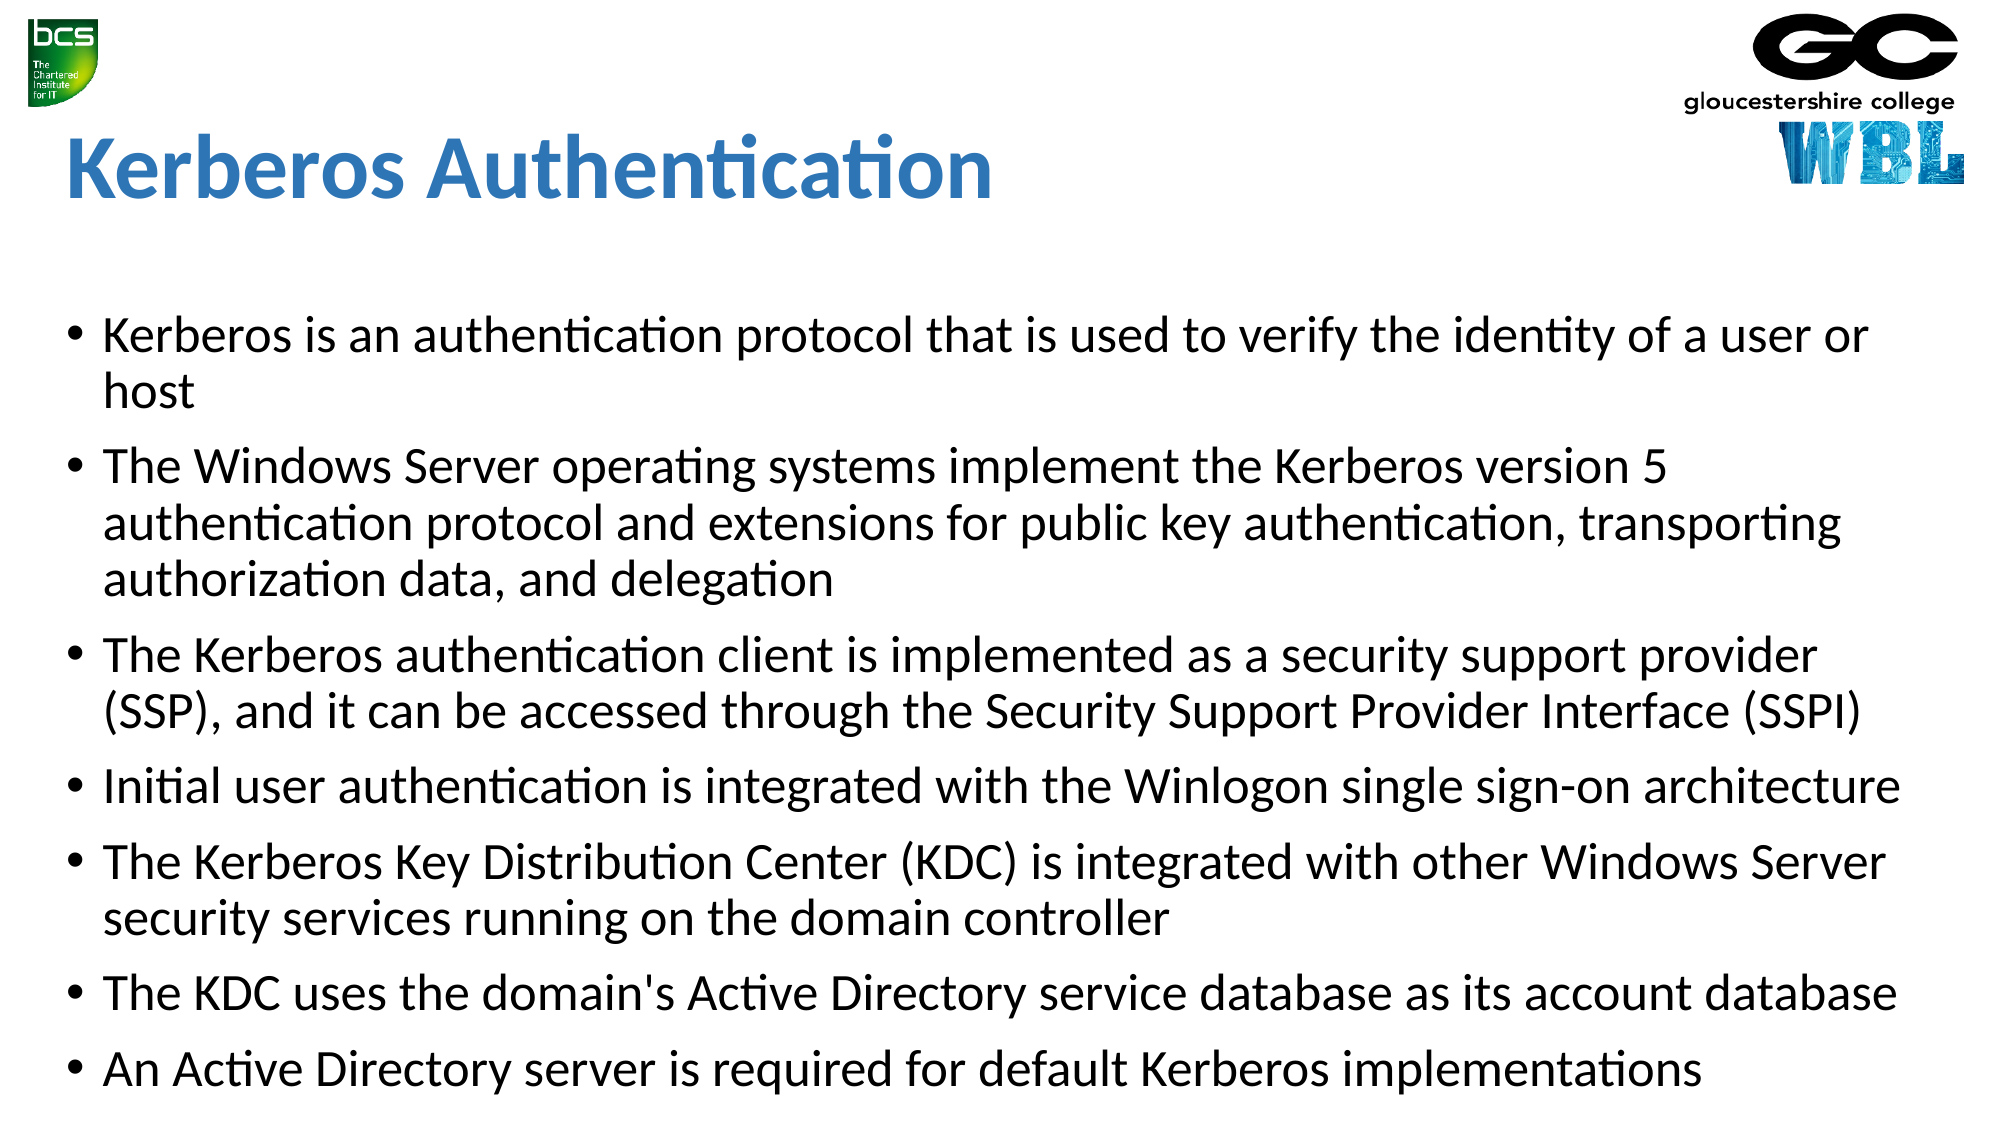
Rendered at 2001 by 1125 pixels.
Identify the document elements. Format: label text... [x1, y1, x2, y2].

list Kerberos is an authentication protocol that is used to verify the identity of a user or host The Windows Server operating systems implement the Kerberos version 5 authentication protocol and extensions for public key authentication, transporting authorization data, and delegation The Kerberos authentication client is implemented as a security support provider (SSP), and it can be accessed through the Security Support Provider Interface (SSPI) Initial user authentication is integrated with the Winlogon single sign-on architecture The Kerberos Key Distribution Center (KDC) is integrated with other Windows Server security services running on the domain controller The KDC uses the domain's Active Directory service database as its account database An Active Directory server is required for default Kerberos implementations [51, 299, 1953, 1110]
picture [1953, 163, 1959, 172]
title Kerberos Authentication [51, 59, 1953, 278]
picture [28, 19, 98, 107]
picture [1674, 5, 1964, 155]
